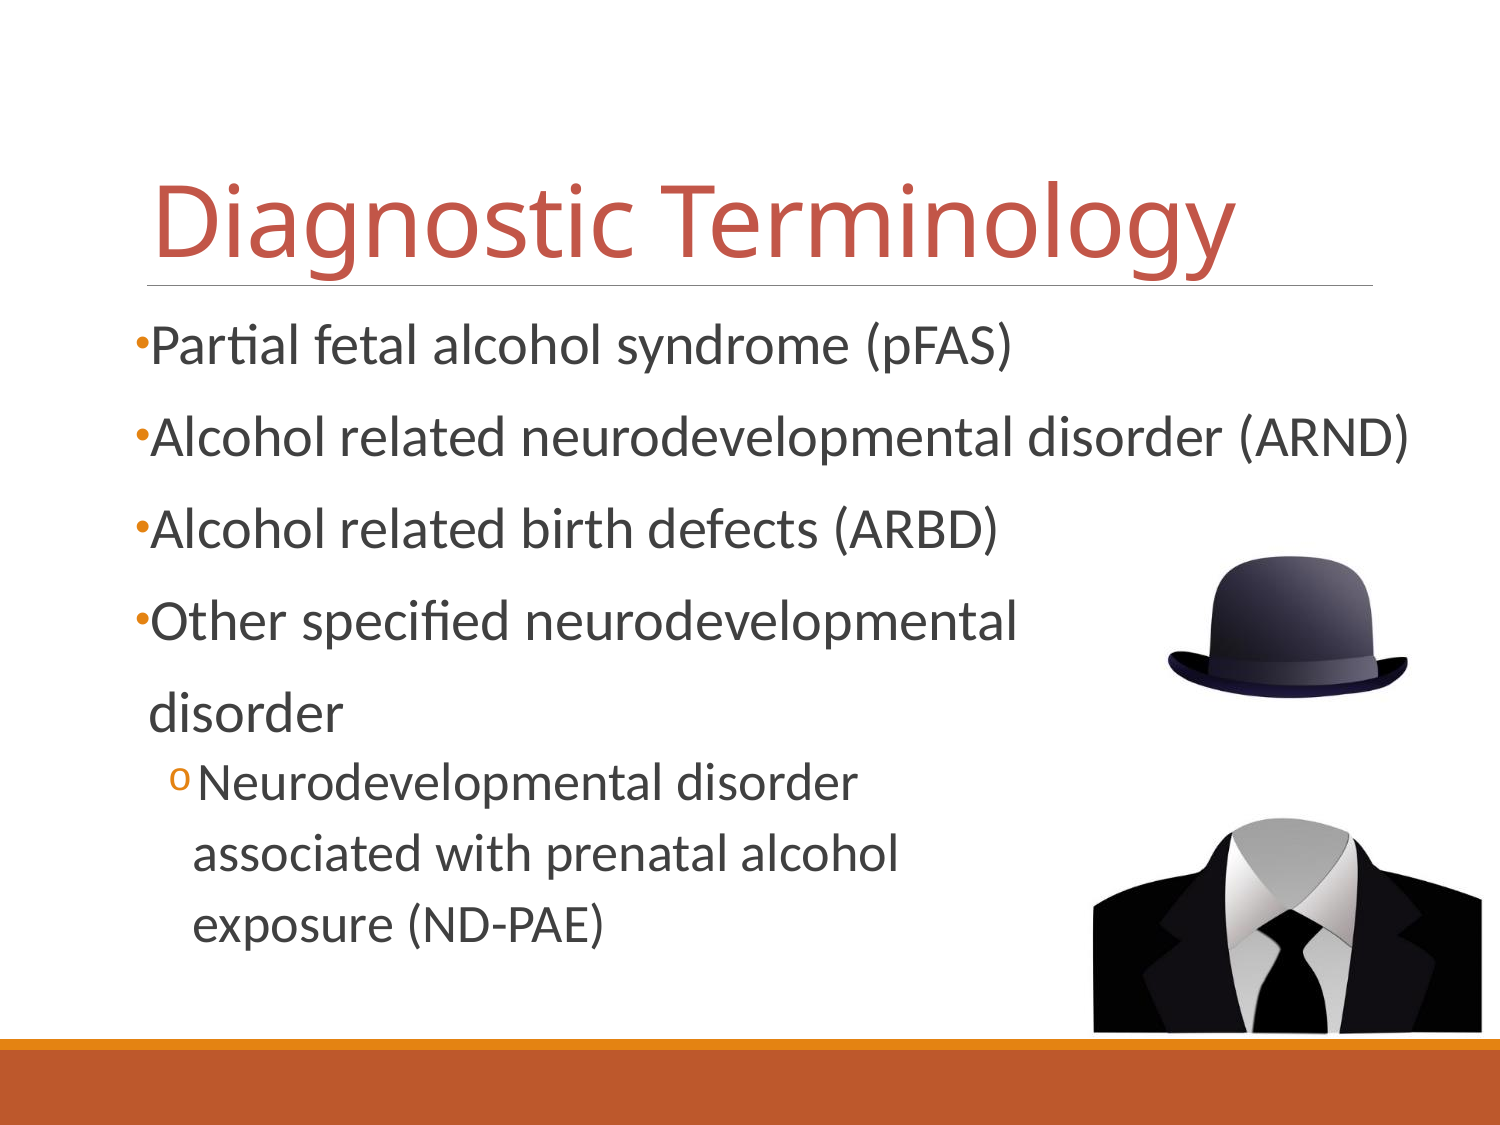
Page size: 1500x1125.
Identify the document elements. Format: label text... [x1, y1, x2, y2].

title Diagnostic Terminology [135, 47, 1373, 285]
list Partial fetal alcohol syndrome (pFAS) Alcohol related neurodevelopmental disorder (ARND) Alcohol related birth defects (ARBD) Other specified neurodevelopmental disorder Neurodevelopmental disorder associated with prenatal alcohol exposure (ND-PAE) [135, 307, 1421, 986]
picture [1075, 509, 1500, 1038]
